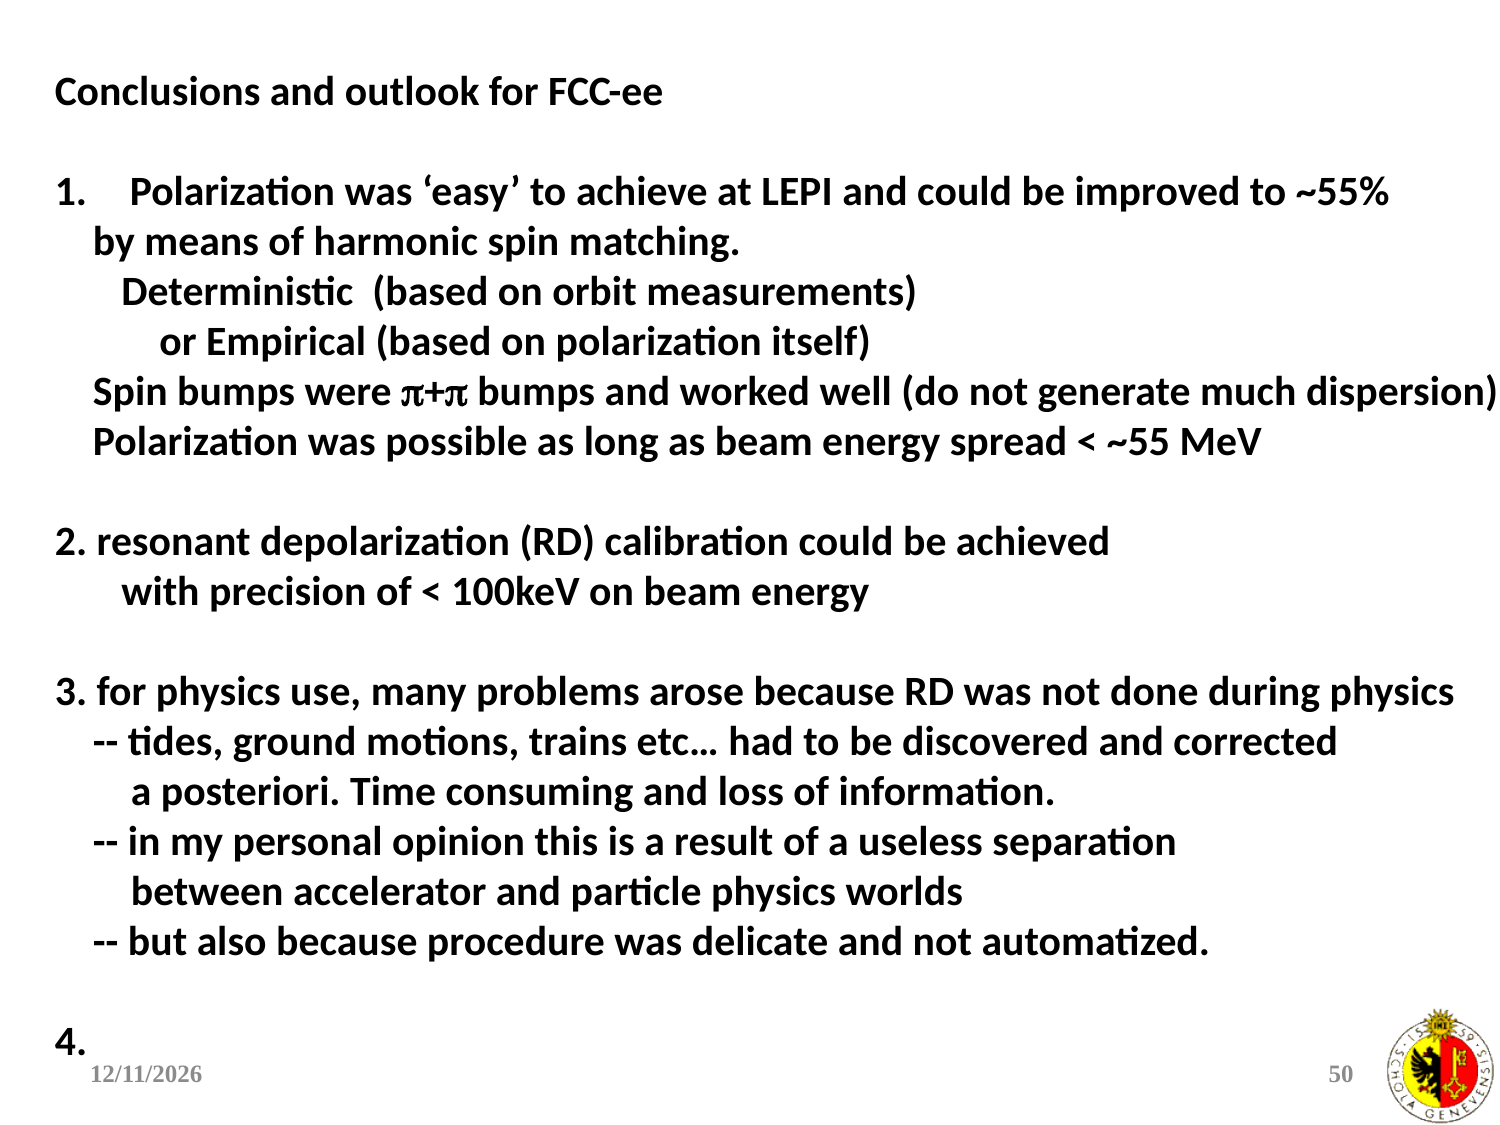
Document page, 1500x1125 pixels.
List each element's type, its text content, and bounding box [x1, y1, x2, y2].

text_box Conclusions and outlook for FCC-ee Polarization was ‘easy’ to achieve at LEPI and could be improved to ~55% by means of harmonic spin matching. Deterministic (based on orbit measurements) or Empirical (based on polarization itself) Spin bumps were + bumps and worked well (do not generate much dispersion) Polarization was possible as long as beam energy spread < ~55 MeV 2. resonant depolarization (RD) calibration could be achieved with precision of < 100keV on beam energy 3. for physics use, many problems arose because RD was not done during physics -- tides, ground motions, trains etc… had to be discovered and corrected a posteriori. Time consuming and loss of information. -- in my personal opinion this is a result of a useless separation between accelerator and particle physics worlds -- but also because procedure was delicate and not automatized. 4. [40, 56, 1500, 1125]
